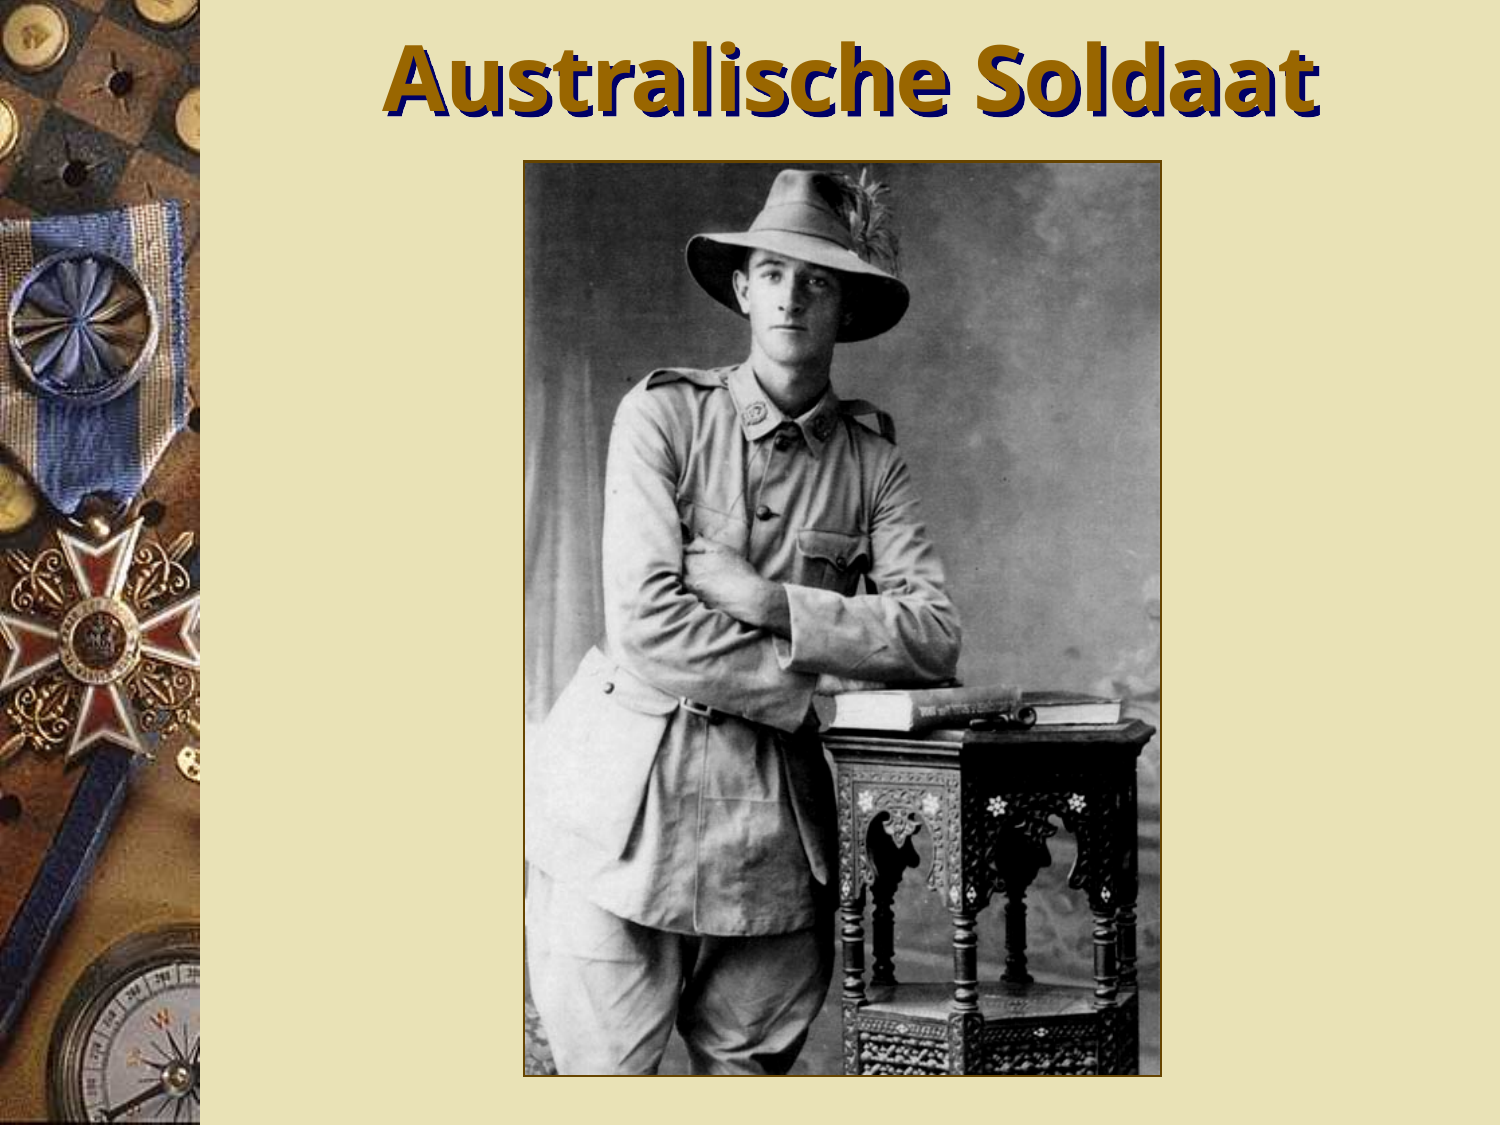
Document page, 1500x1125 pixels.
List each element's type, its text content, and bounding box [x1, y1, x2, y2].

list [524, 162, 1160, 1076]
text_box Australische Soldaat [225, 12, 1475, 138]
picture [0, 0, 200, 1125]
